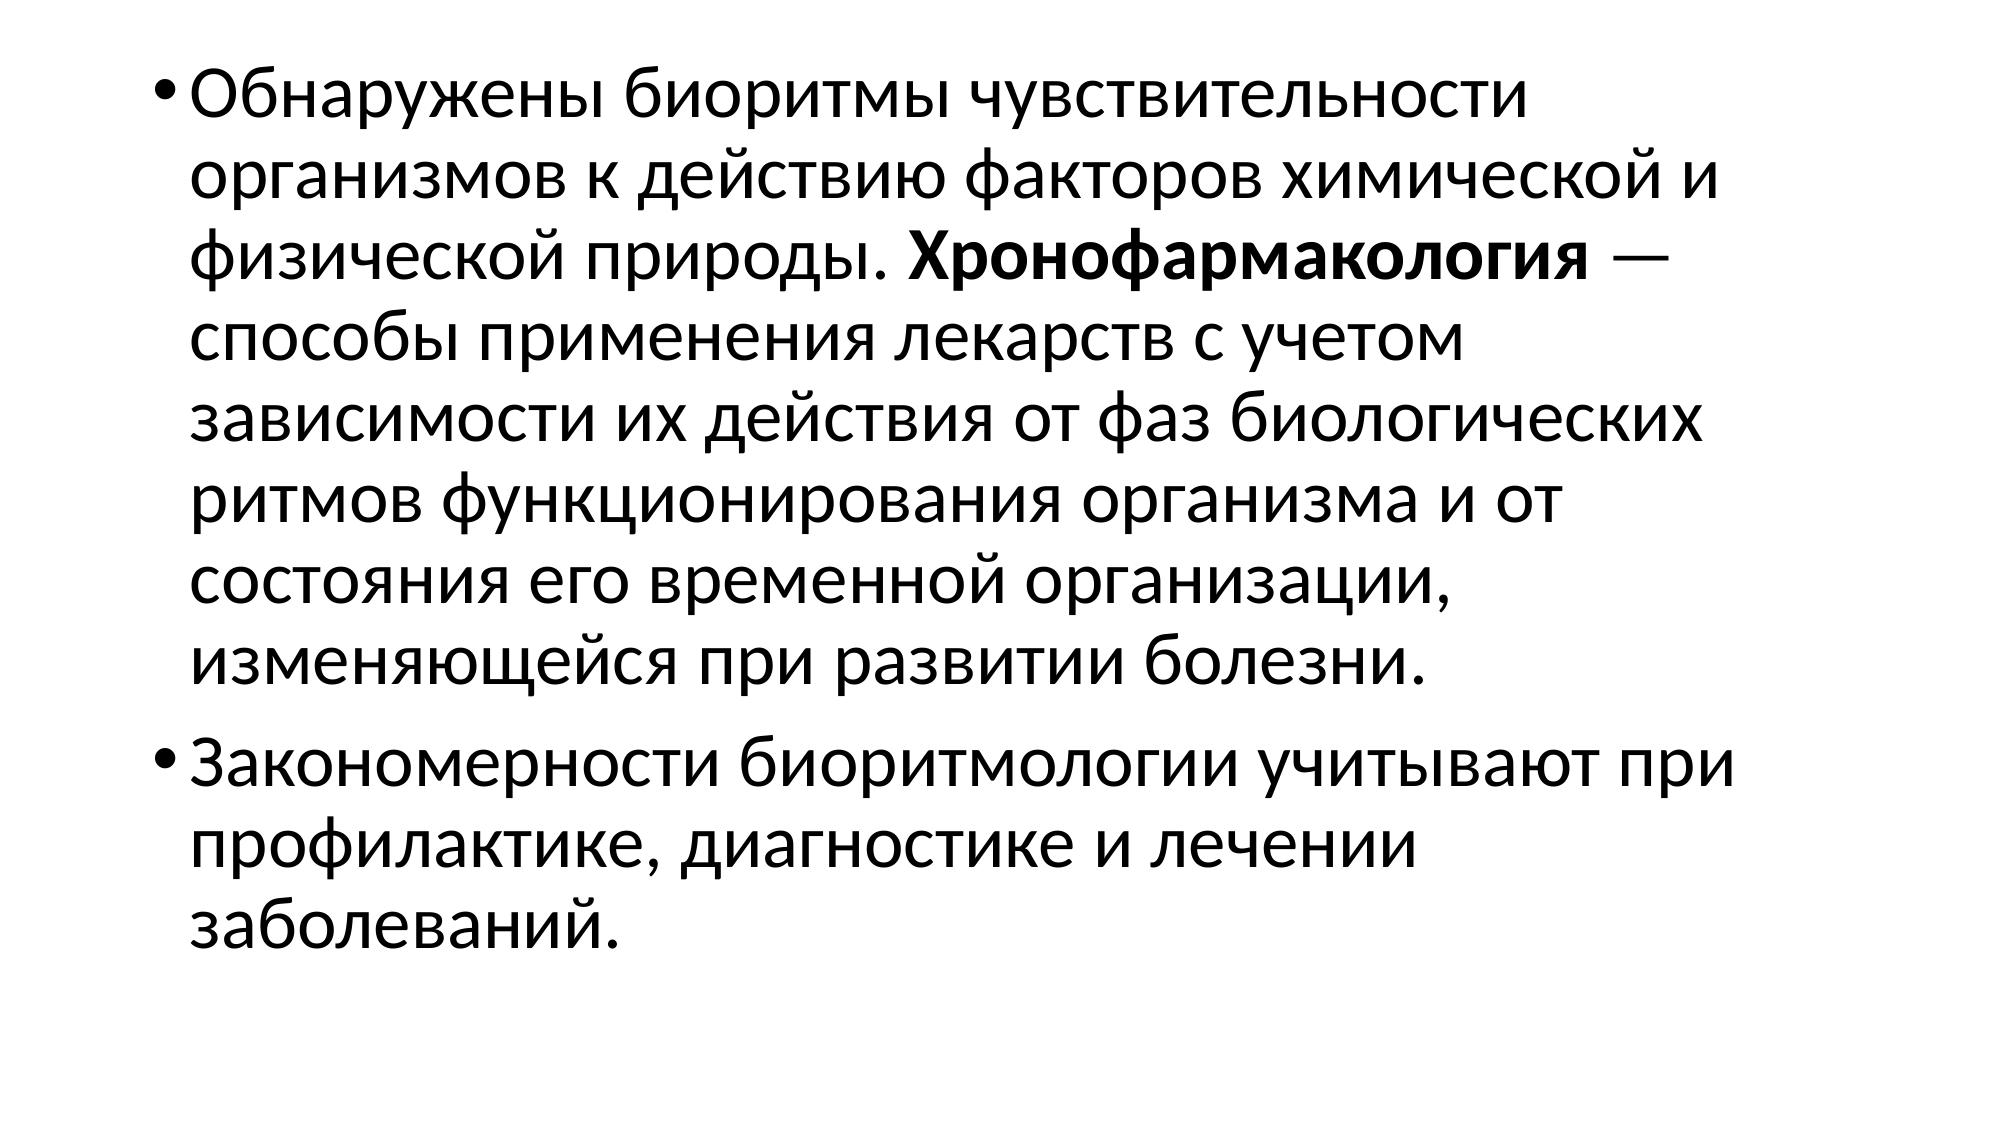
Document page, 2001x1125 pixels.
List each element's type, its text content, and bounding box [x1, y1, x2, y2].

list Обнаружены биоритмы чувствительности организмов к действию факторов химической и физической природы. Хронофармакология — способы применения лекарств с учетом зависимости их действия от фаз биологических ритмов функционирования организма и от состояния его временной организации, изменяющейся при развитии болезни. Закономерности биоритмологии учитывают при профилактике, диагностике и лечении заболеваний. [137, 45, 1863, 1014]
